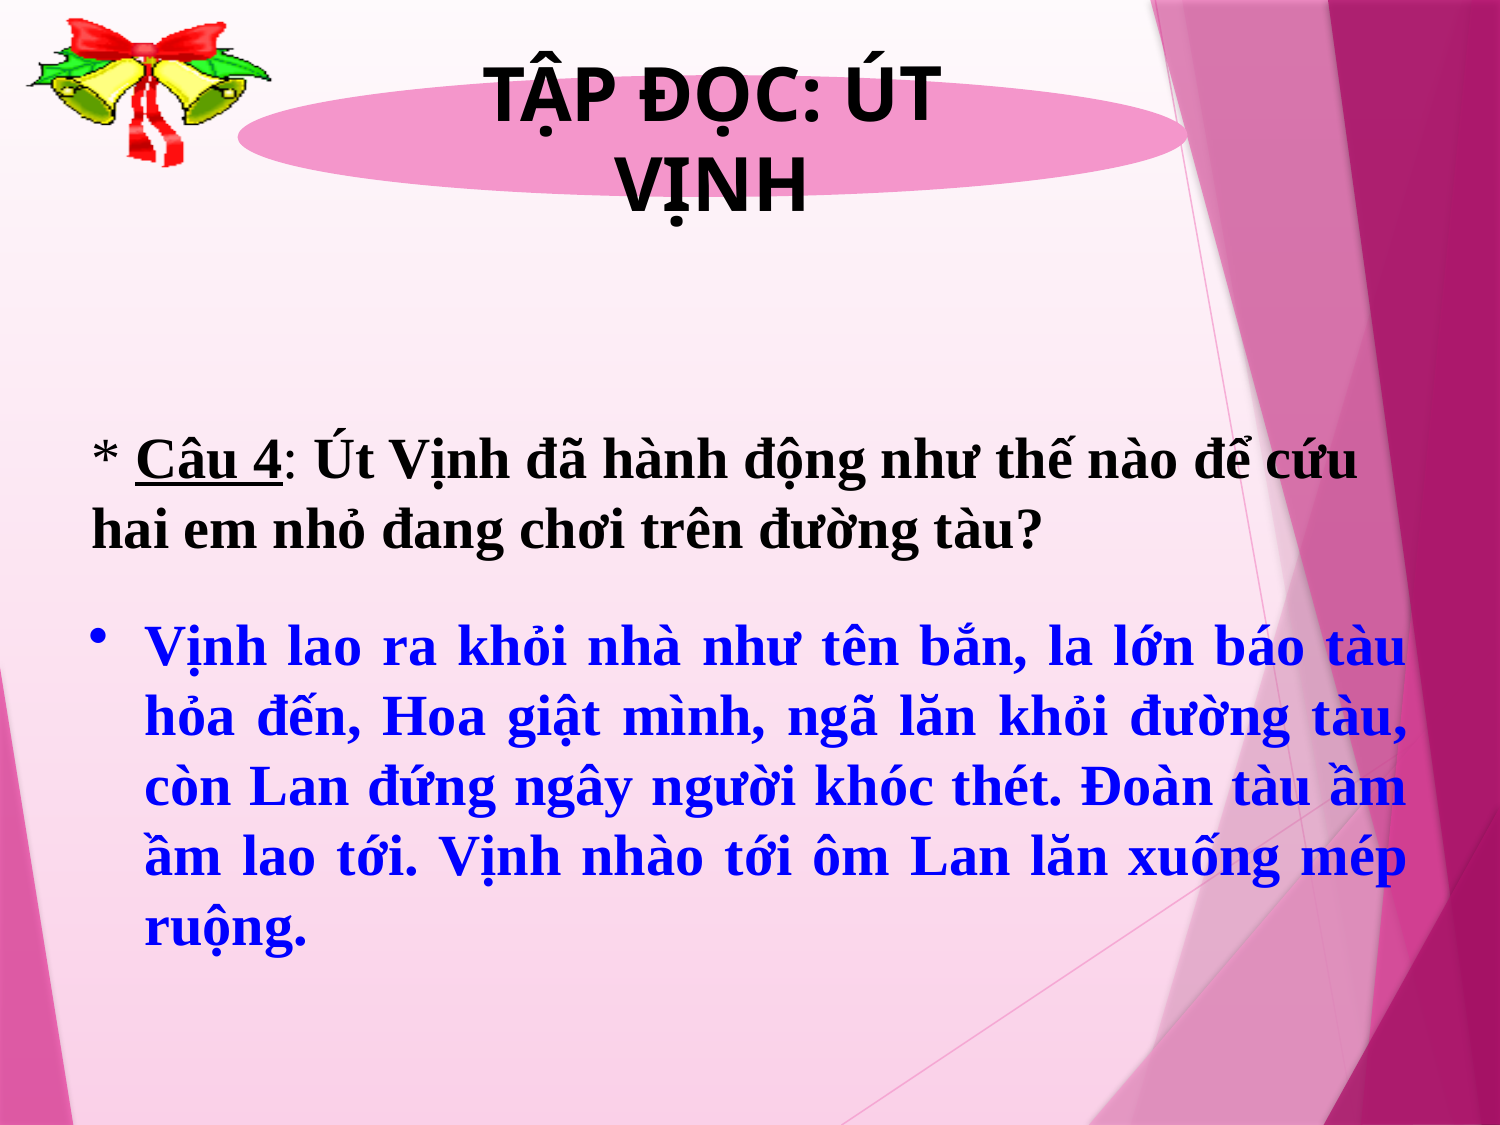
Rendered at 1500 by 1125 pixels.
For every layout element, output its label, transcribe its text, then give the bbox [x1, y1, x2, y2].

text_box TẬP ĐỌC: ÚT VỊNH [279, 73, 1189, 199]
text_box Vịnh lao ra khỏi nhà như tên bắn, la lớn báo tàu hỏa đến, Hoa giật mình, ngã lăn khỏi đường tàu, còn Lan đứng ngây người khóc thét. Đoàn tàu ầm ầm lao tới. Vịnh nhào tới ôm Lan lăn xuống mép ruộng. [73, 599, 1424, 975]
picture [24, 0, 276, 176]
text_box * Câu 4: Út Vịnh đã hành động như thế nào để cứu hai em nhỏ đang chơi trên đường tàu? [76, 396, 1427, 585]
